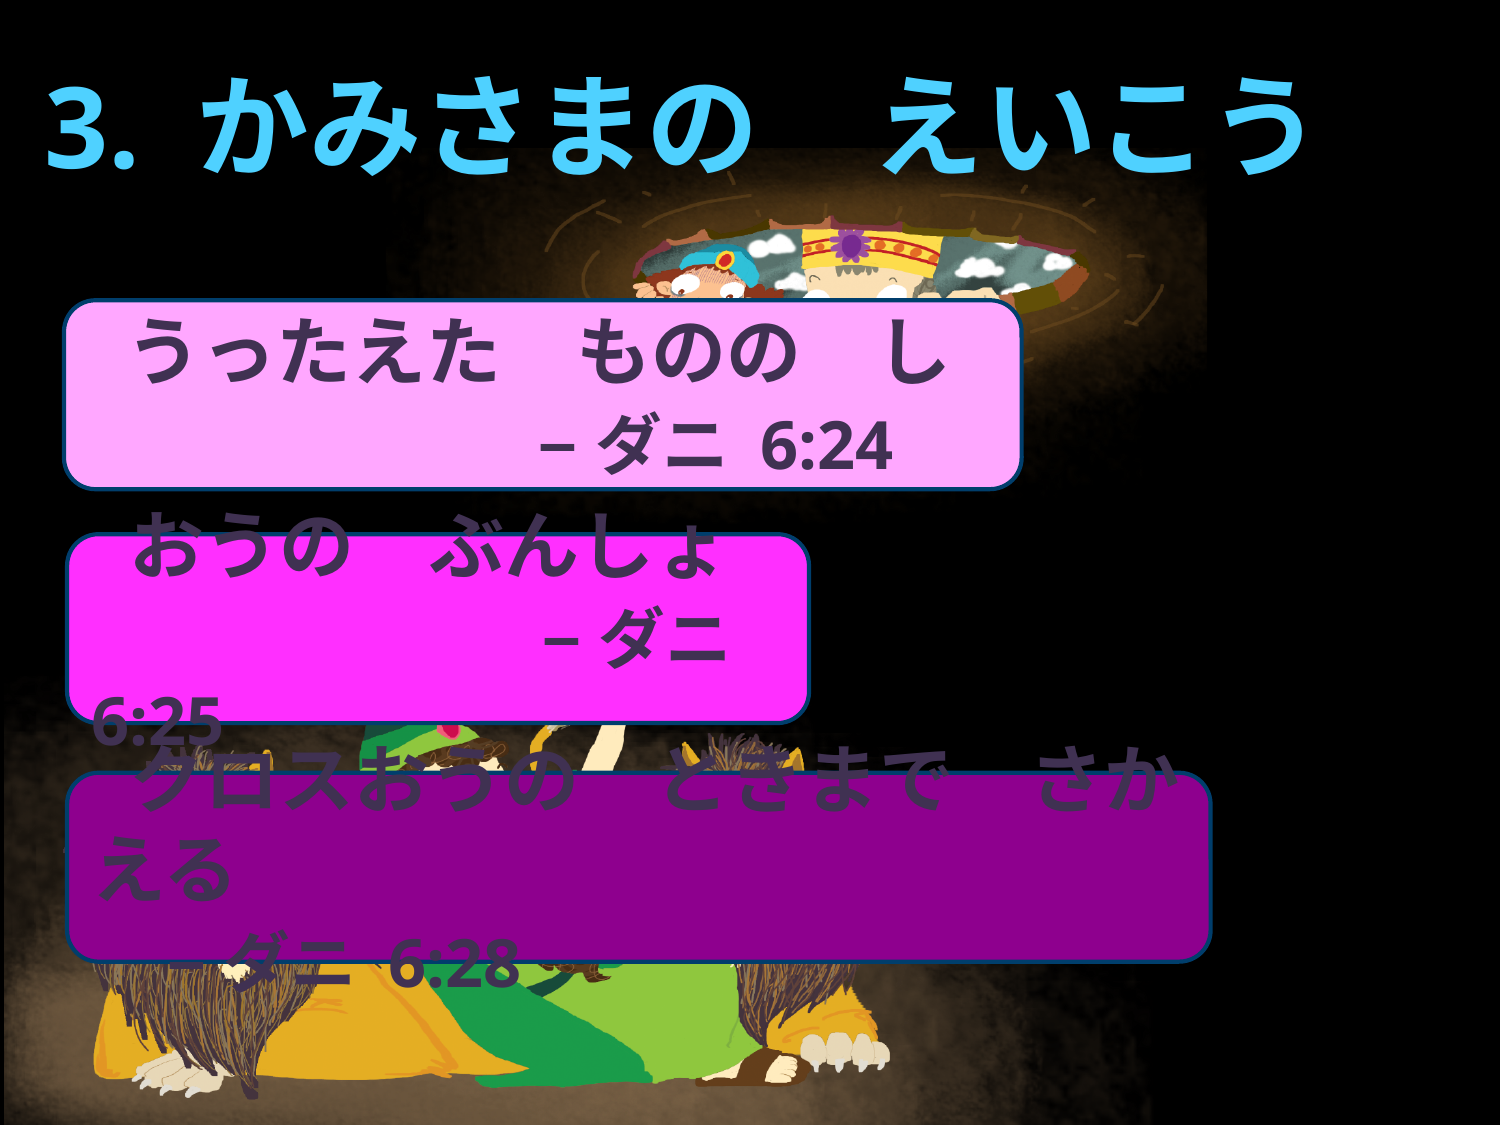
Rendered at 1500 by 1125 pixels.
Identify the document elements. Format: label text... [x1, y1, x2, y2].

picture [4, 148, 1500, 1125]
title 3. かみさまの えいこう [0, 30, 1496, 152]
